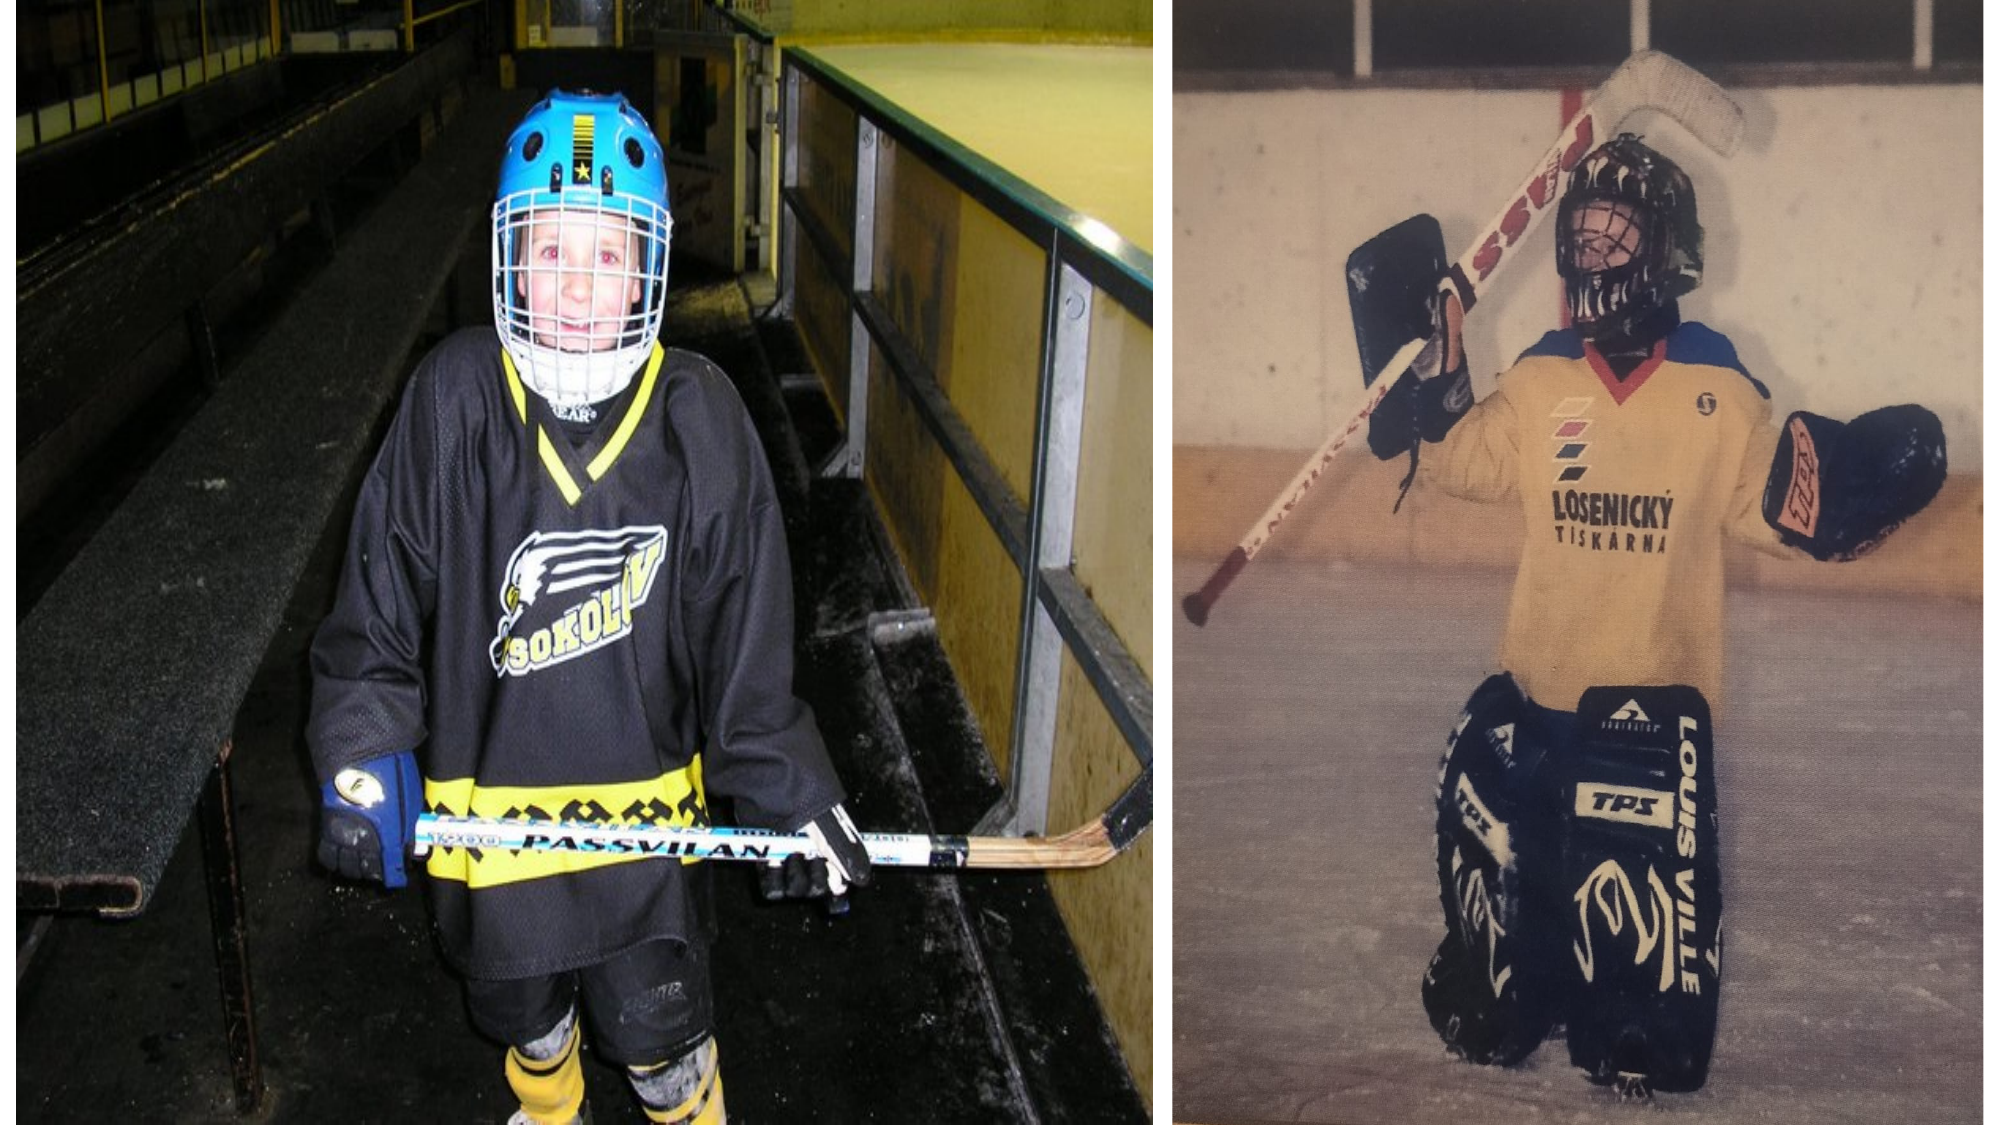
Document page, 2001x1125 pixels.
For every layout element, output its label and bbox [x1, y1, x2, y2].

text_box [1172, 0, 1984, 1125]
list [16, 0, 1153, 1125]
